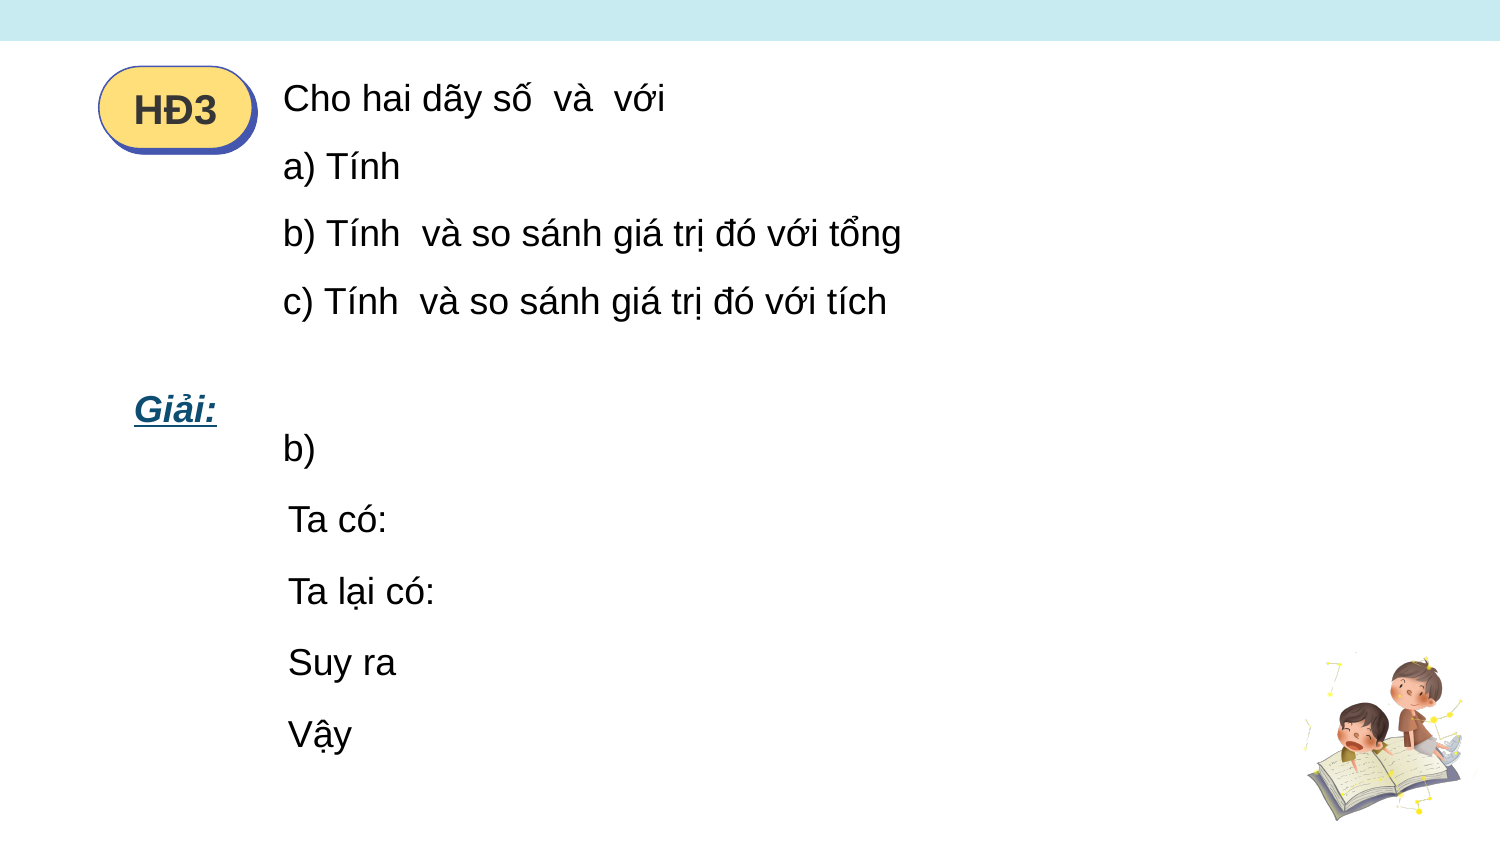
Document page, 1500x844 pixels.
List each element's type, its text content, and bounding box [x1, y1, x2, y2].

text_box [0, 0, 1500, 41]
text_box HĐ3 [98, 66, 253, 149]
picture [1295, 643, 1480, 834]
text_box Giải: [45, 377, 306, 438]
